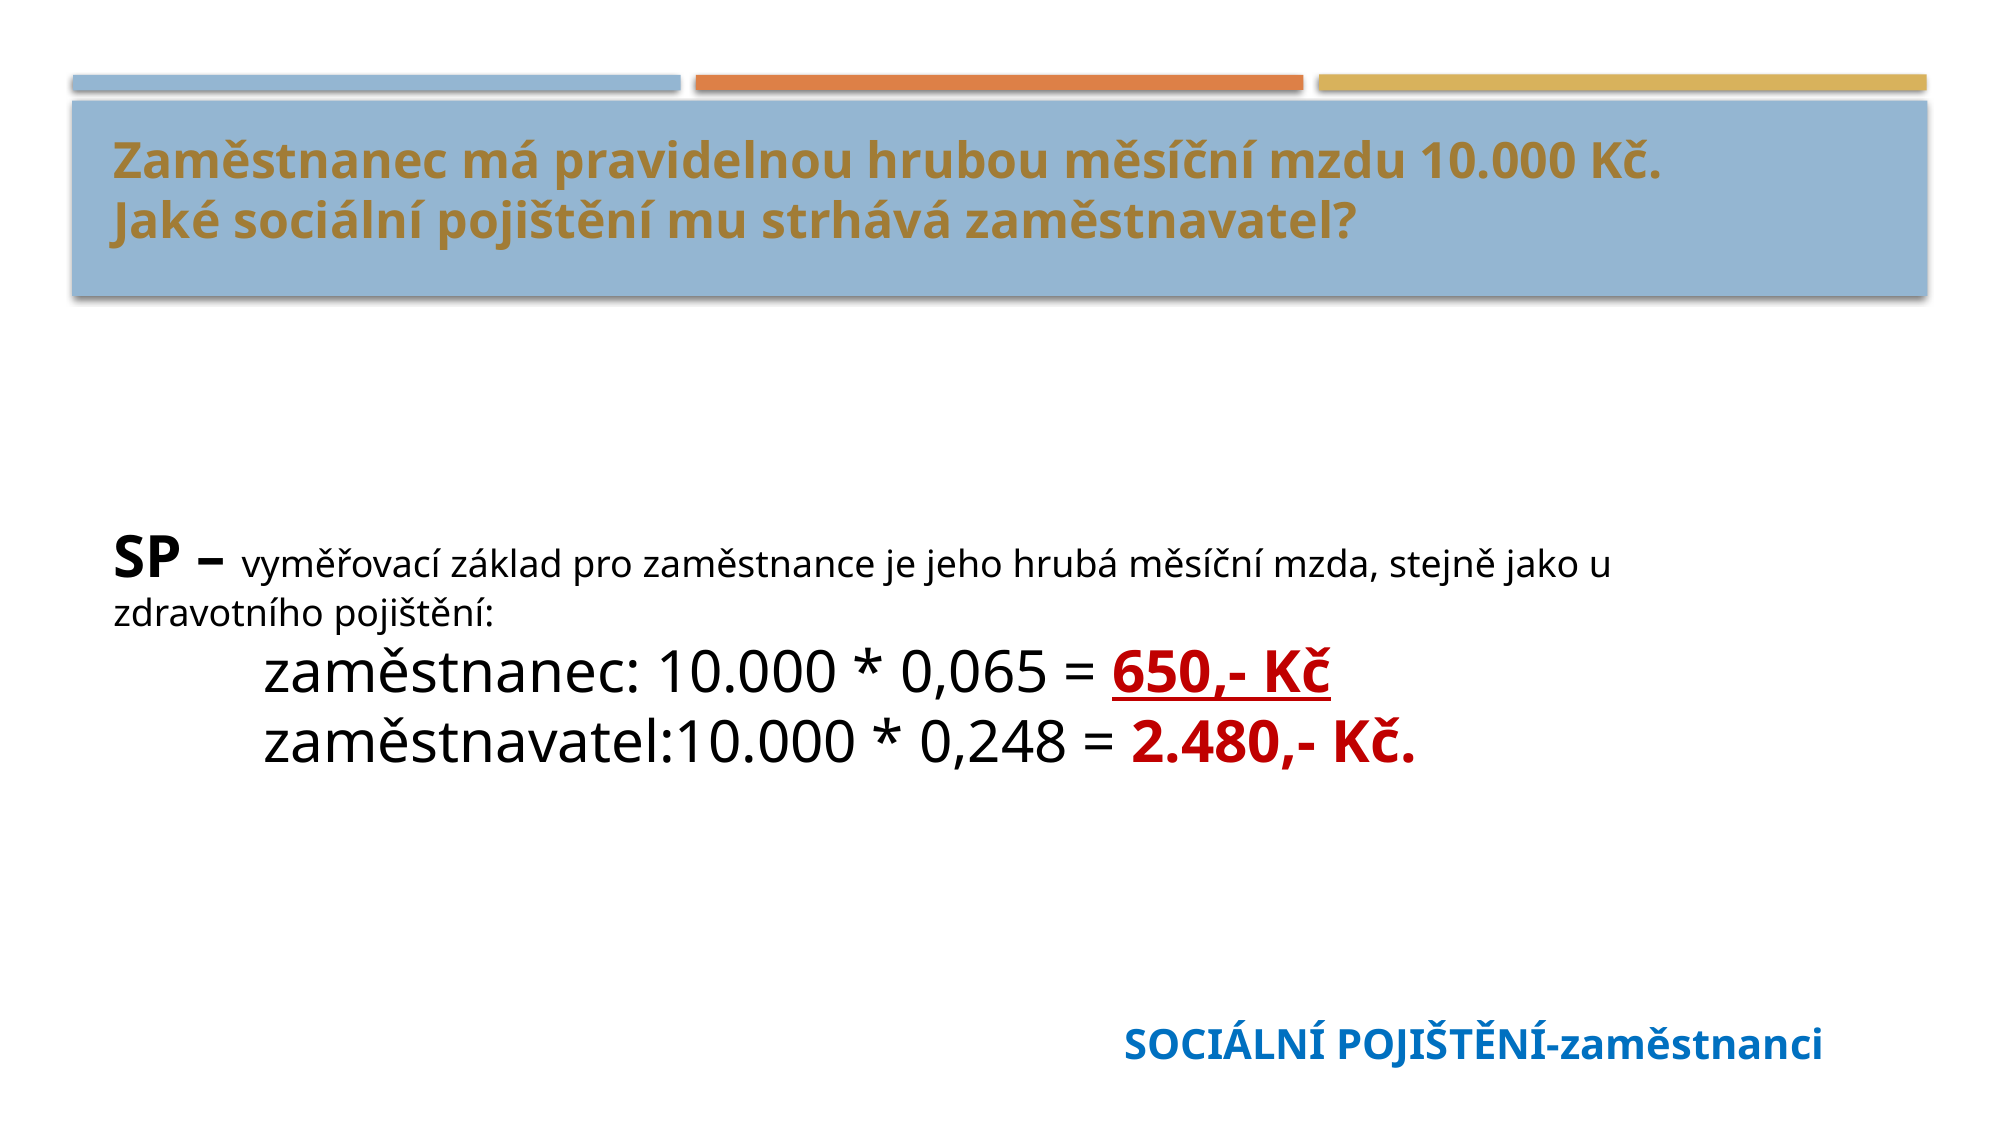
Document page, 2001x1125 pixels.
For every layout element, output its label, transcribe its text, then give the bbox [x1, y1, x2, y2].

text_box Zaměstnanec má pravidelnou hrubou měsíční mzdu 10.000 Kč. Jaké sociální pojištění mu strhává zaměstnavatel? [98, 121, 1696, 256]
text_box SOCIÁLNÍ POJIŠTĚNÍ-zaměstnanci [1100, 983, 1860, 1077]
text_box SP – vyměřovací základ pro zaměstnance je jeho hrubá měsíční mzda, stejně jako u zdravotního pojištění: zaměstnanec: 10.000 * 0,065 = 650,- Kč zaměstnavatel:10.000 * 0,248 = 2.480,- Kč. [98, 441, 1752, 851]
